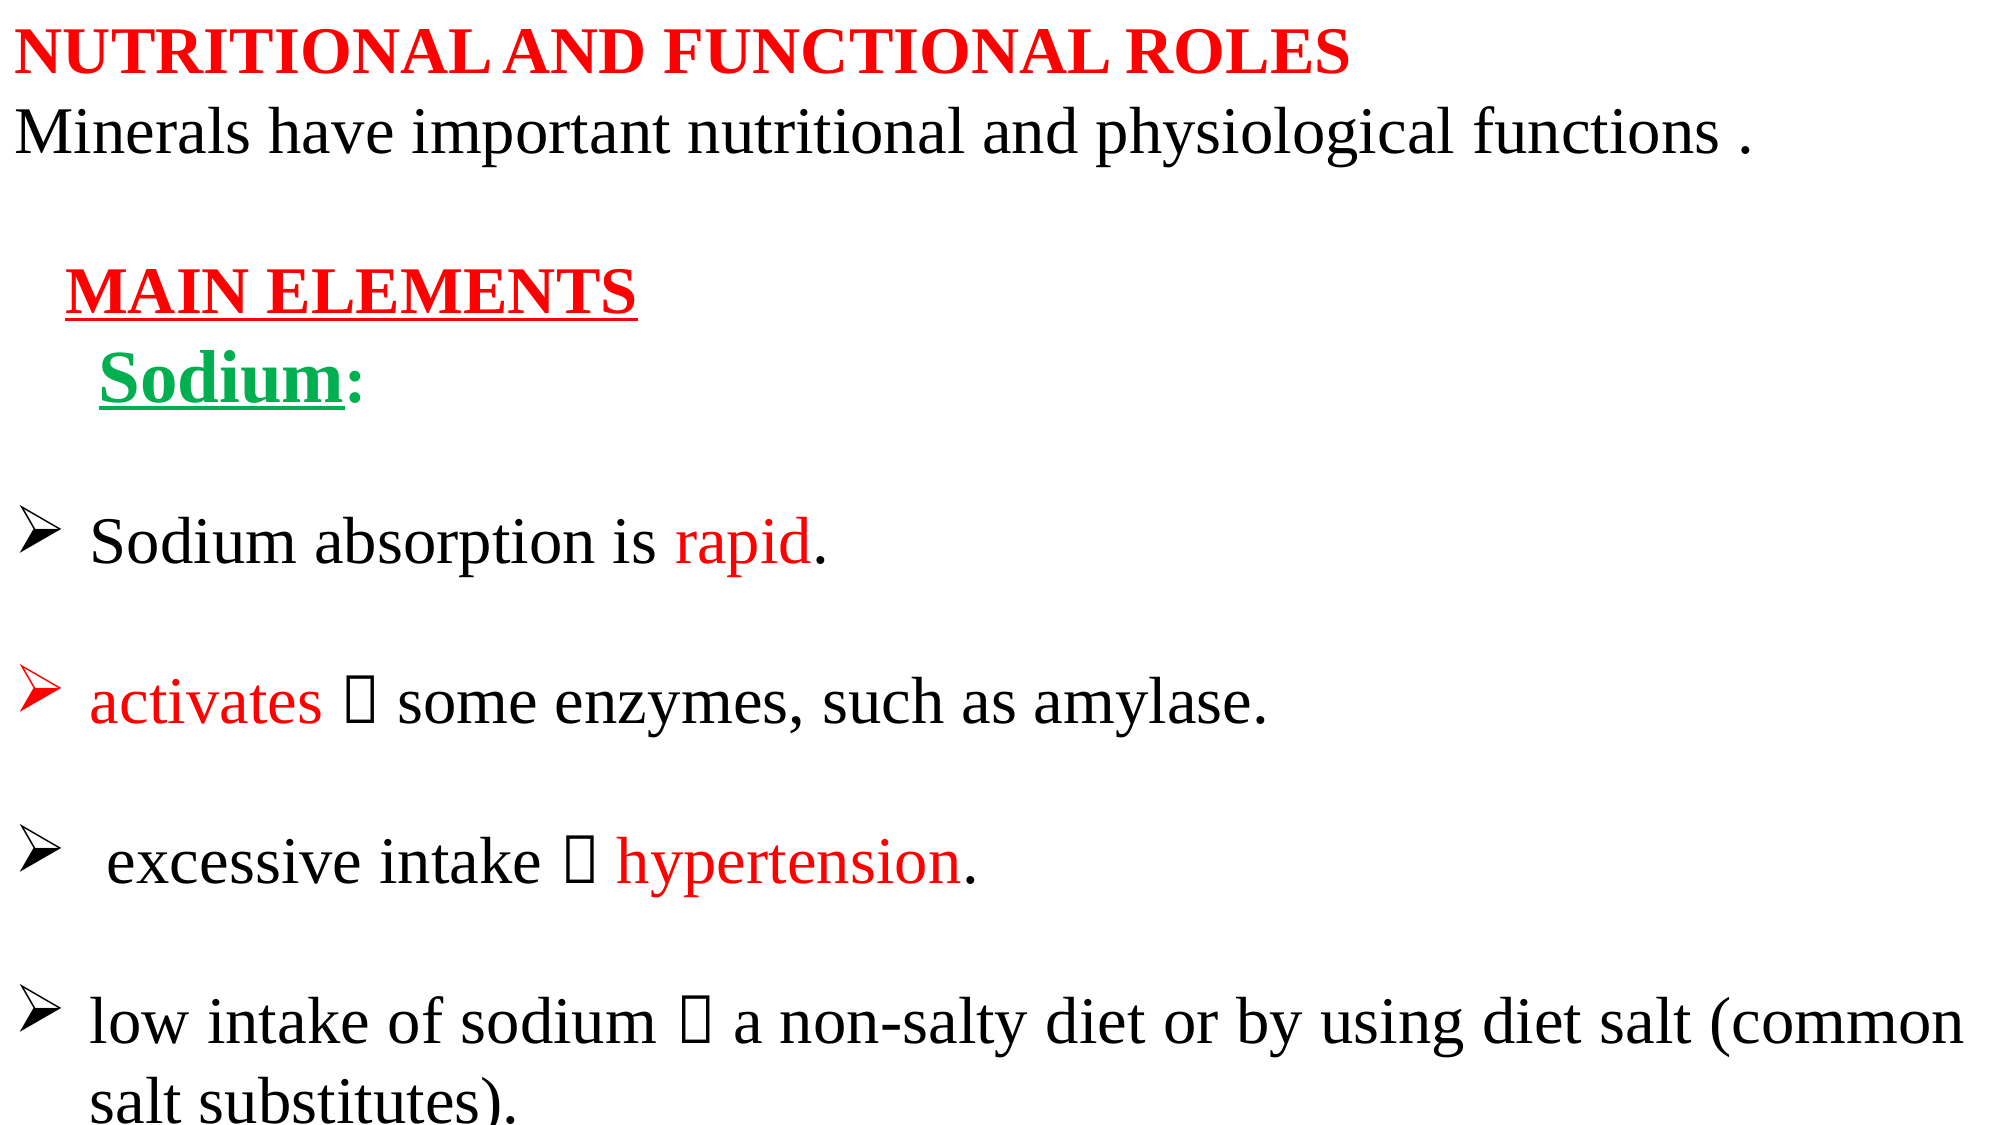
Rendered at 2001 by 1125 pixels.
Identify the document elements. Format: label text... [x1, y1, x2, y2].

text_box NUTRITIONAL AND FUNCTIONAL ROLES Minerals have important nutritional and physiological functions . MAIN ELEMENTS Sodium: Sodium absorption is rapid. activates  some enzymes, such as amylase. excessive intake  hypertension. low intake of sodium  a non-salty diet or by using diet salt (common salt substitutes). [0, 0, 1983, 1125]
